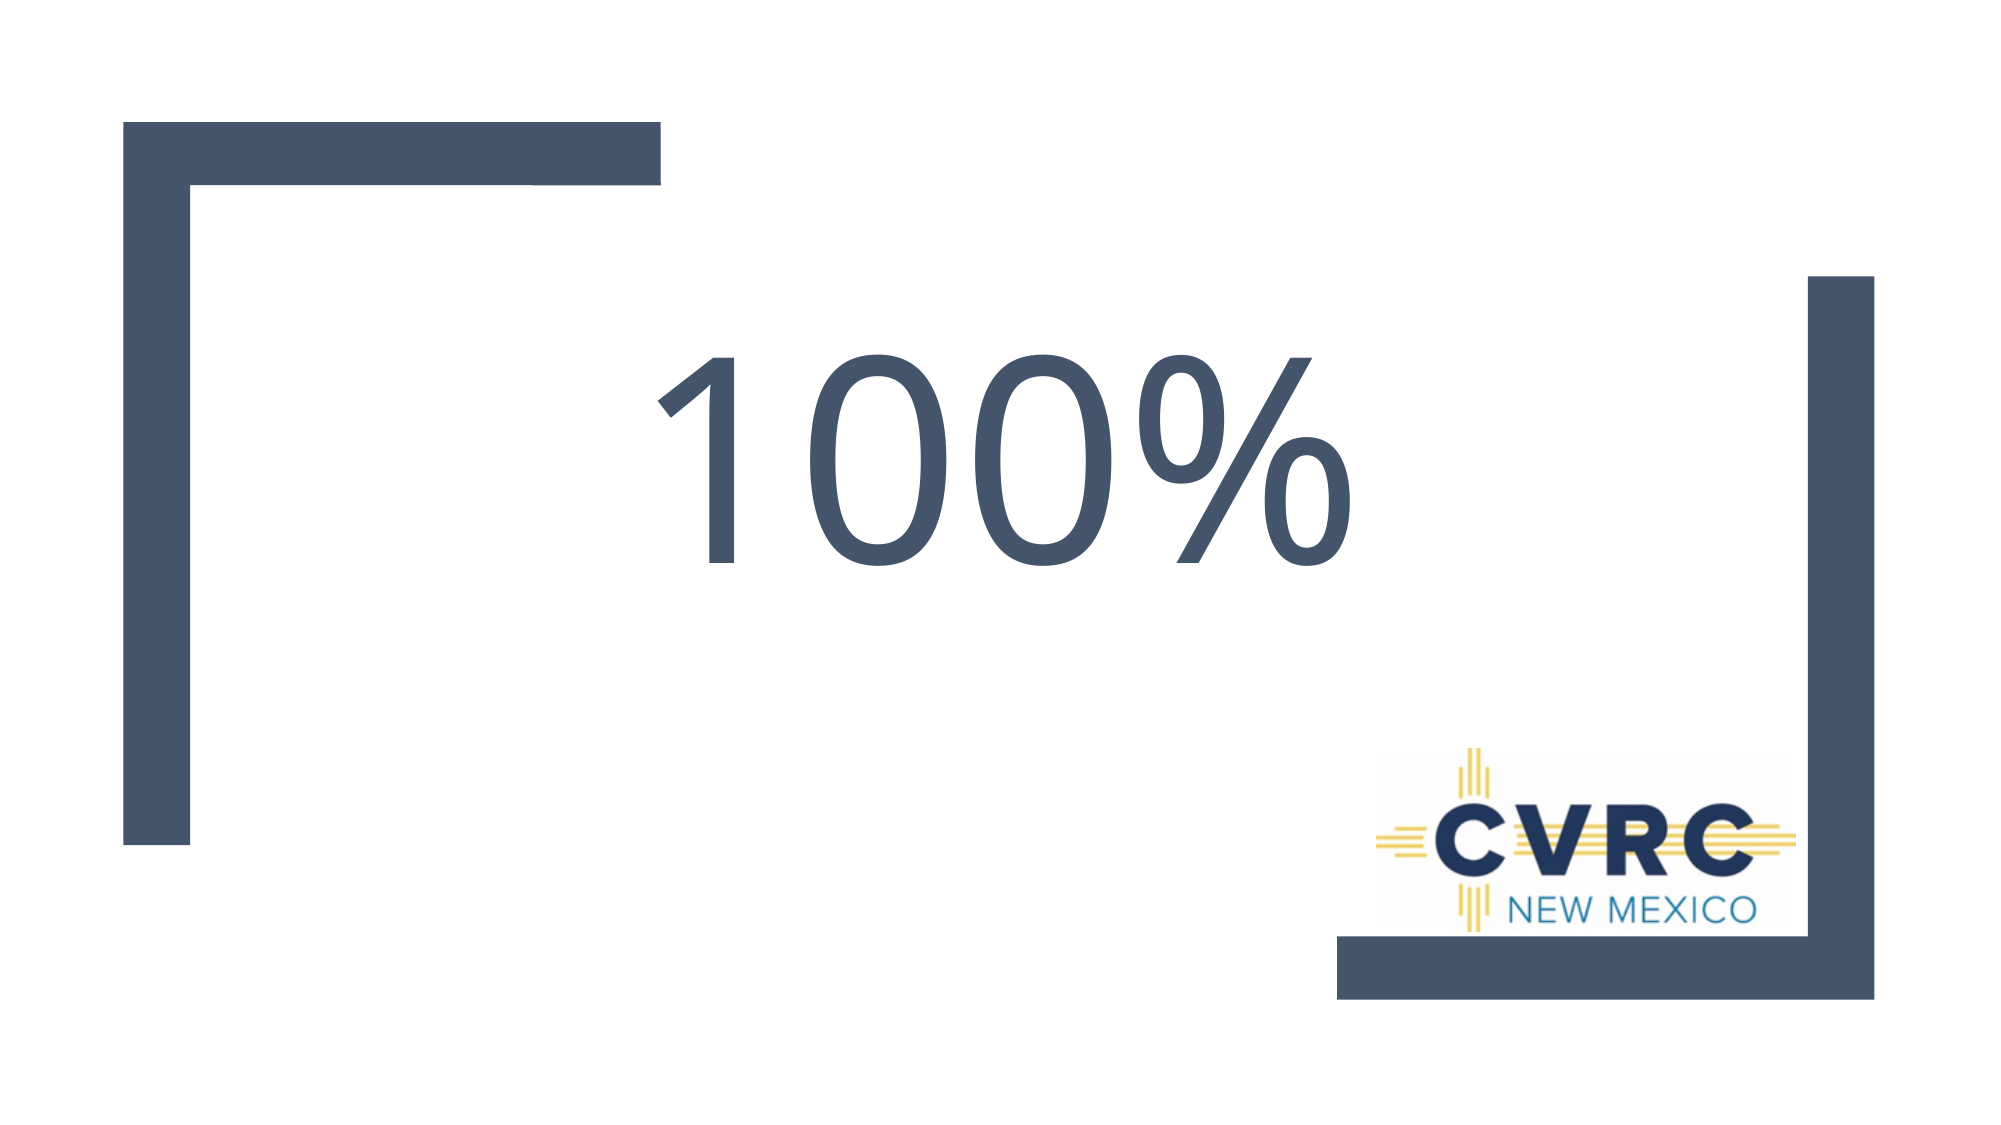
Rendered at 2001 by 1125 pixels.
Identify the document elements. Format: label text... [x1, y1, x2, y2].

picture [1376, 748, 1796, 932]
title 100% [191, 191, 1806, 932]
